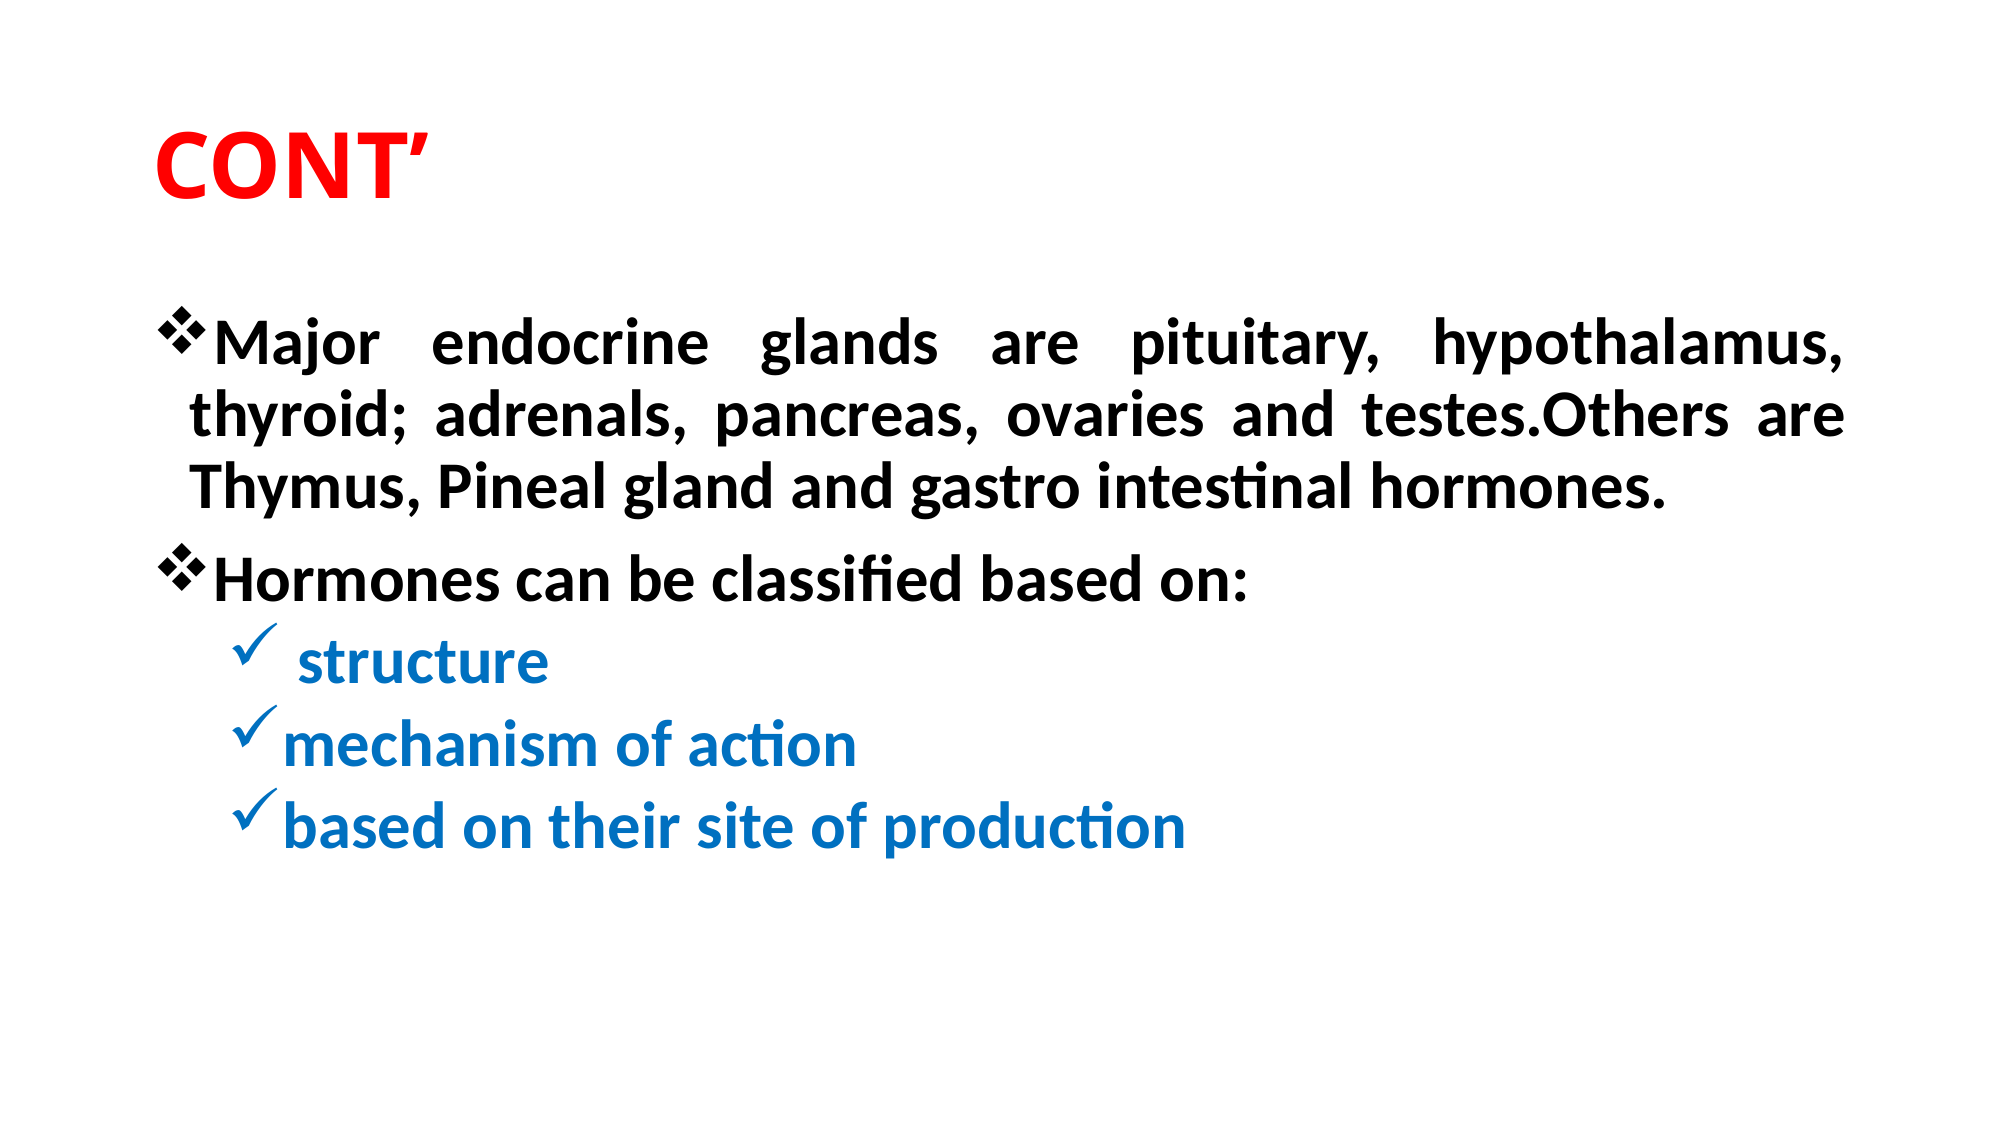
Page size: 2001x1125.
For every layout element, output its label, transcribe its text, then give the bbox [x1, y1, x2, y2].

list Major endocrine glands are pituitary, hypothalamus, thyroid; adrenals, pancreas, ovaries and testes.Others are Thymus, Pineal gland and gastro intestinal hormones. Hormones can be classified based on: structure mechanism of action based on their site of production [137, 299, 1863, 1014]
title CONT’ [137, 59, 1863, 278]
